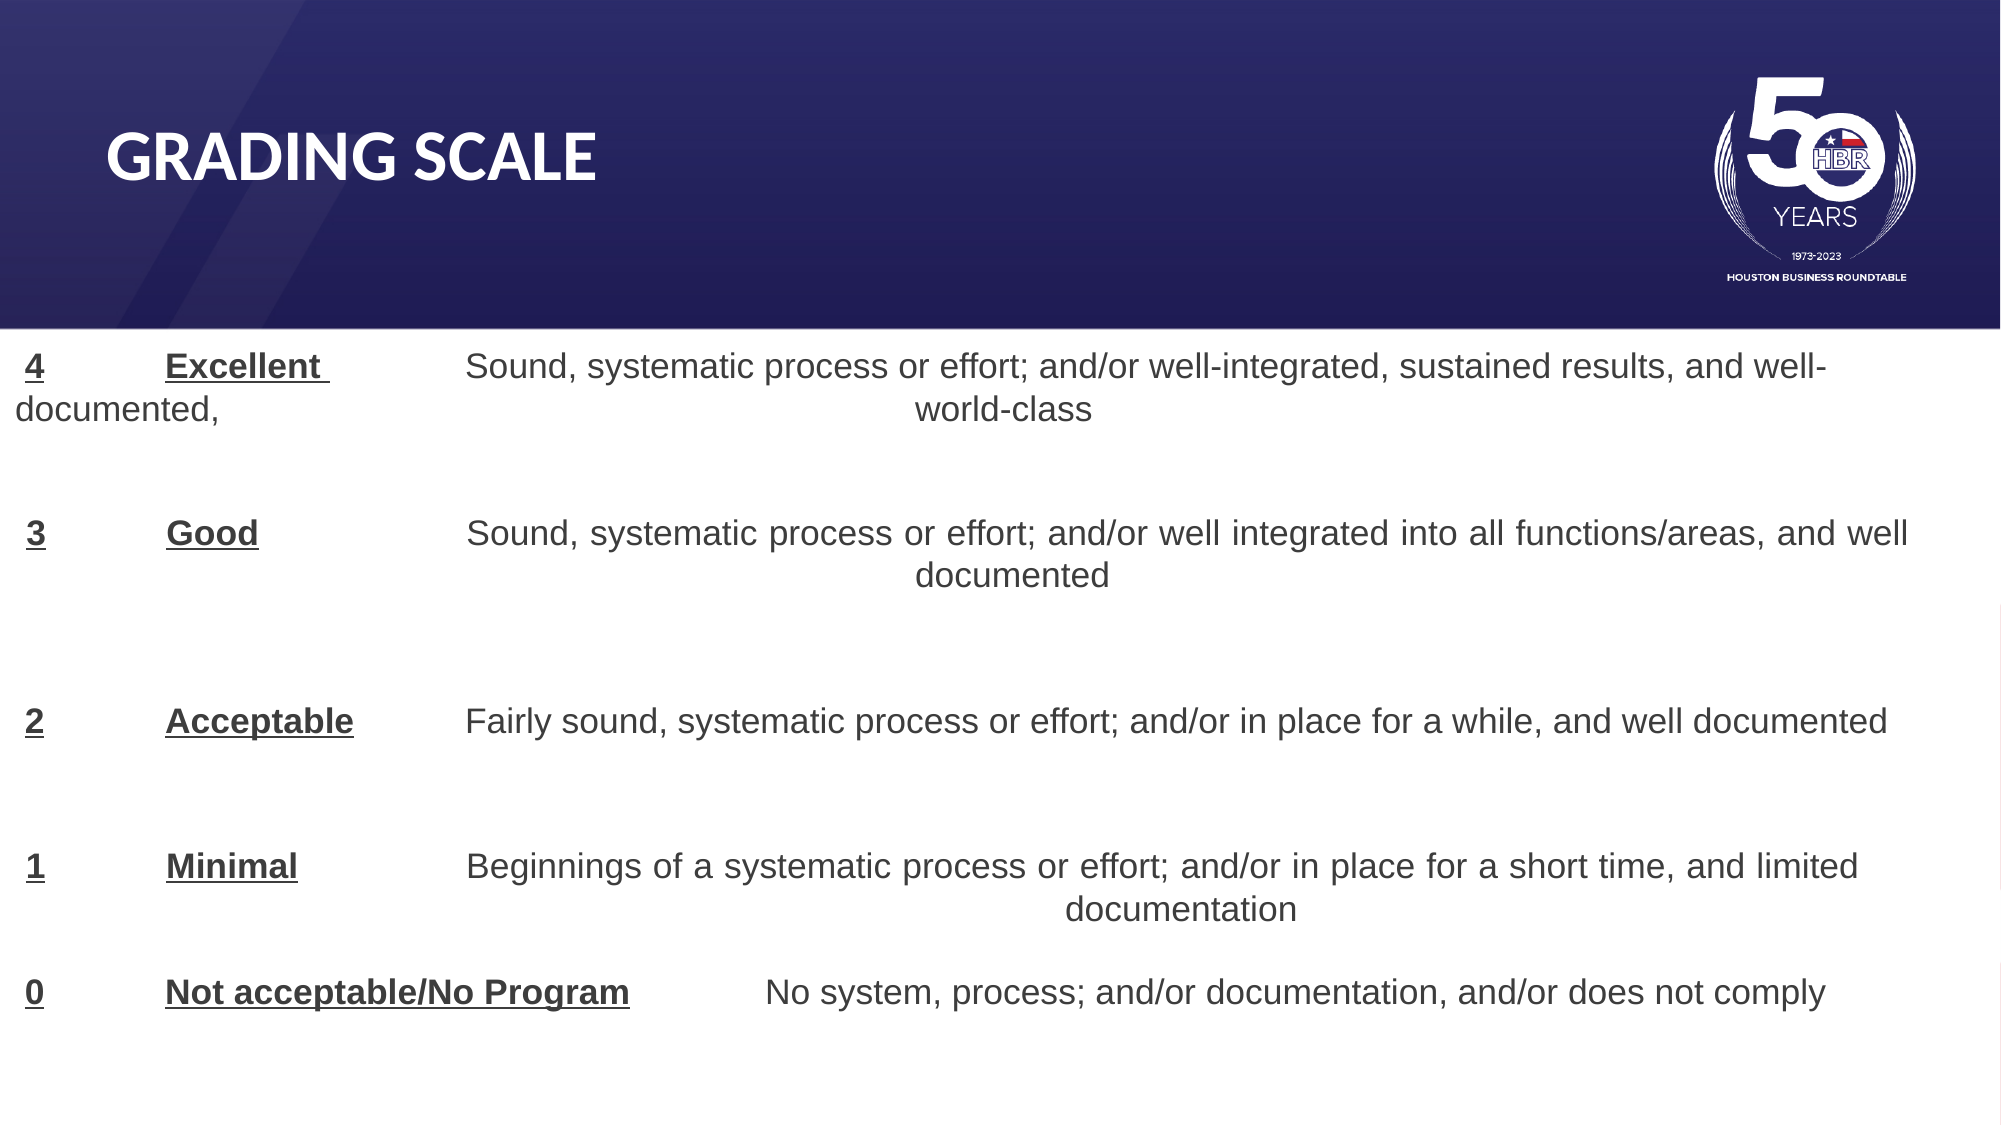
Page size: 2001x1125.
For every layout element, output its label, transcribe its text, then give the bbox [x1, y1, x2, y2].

text_box Grading scale [91, 111, 1375, 203]
picture [0, 0, 2001, 1125]
list 4 Excellent Sound, systematic process or effort; and/or well-integrated, sustained results, and well-documented, world-class 3 Good Sound, systematic process or effort; and/or well integrated into all functions/areas, and well documented 2 Acceptable Fairly sound, systematic process or effort; and/or in place for a while, and well documented 1 Minimal Beginnings of a systematic process or effort; and/or in place for a short time, and limited documentation 0 Not acceptable/No Program No system, process; and/or documentation, and/or does not comply [0, 335, 2000, 1125]
